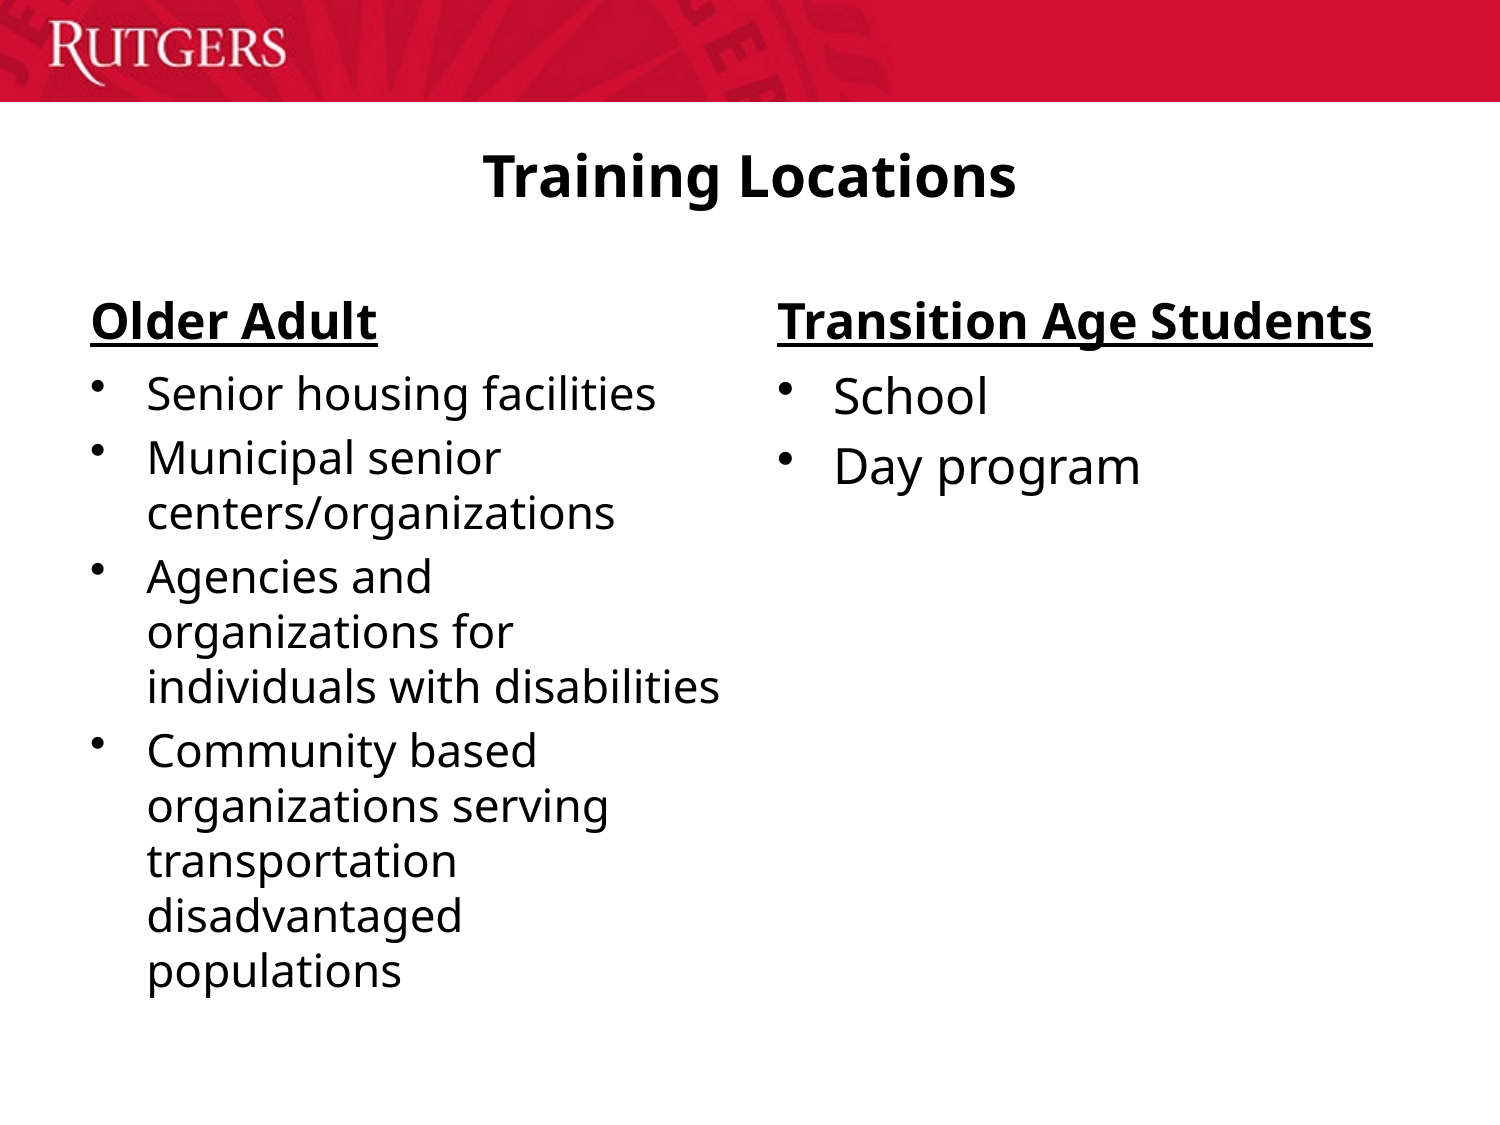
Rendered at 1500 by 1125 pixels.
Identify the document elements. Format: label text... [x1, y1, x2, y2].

picture [0, 0, 1500, 102]
title Training Locations [74, 44, 1426, 233]
list Transition Age Students [761, 251, 1426, 356]
list Older Adult [74, 251, 738, 356]
list Senior housing facilities Municipal senior centers/organizations Agencies and organizations for individuals with disabilities Community based organizations serving transportation disadvantaged populations [74, 356, 738, 1006]
list School Day program [761, 356, 1426, 1006]
